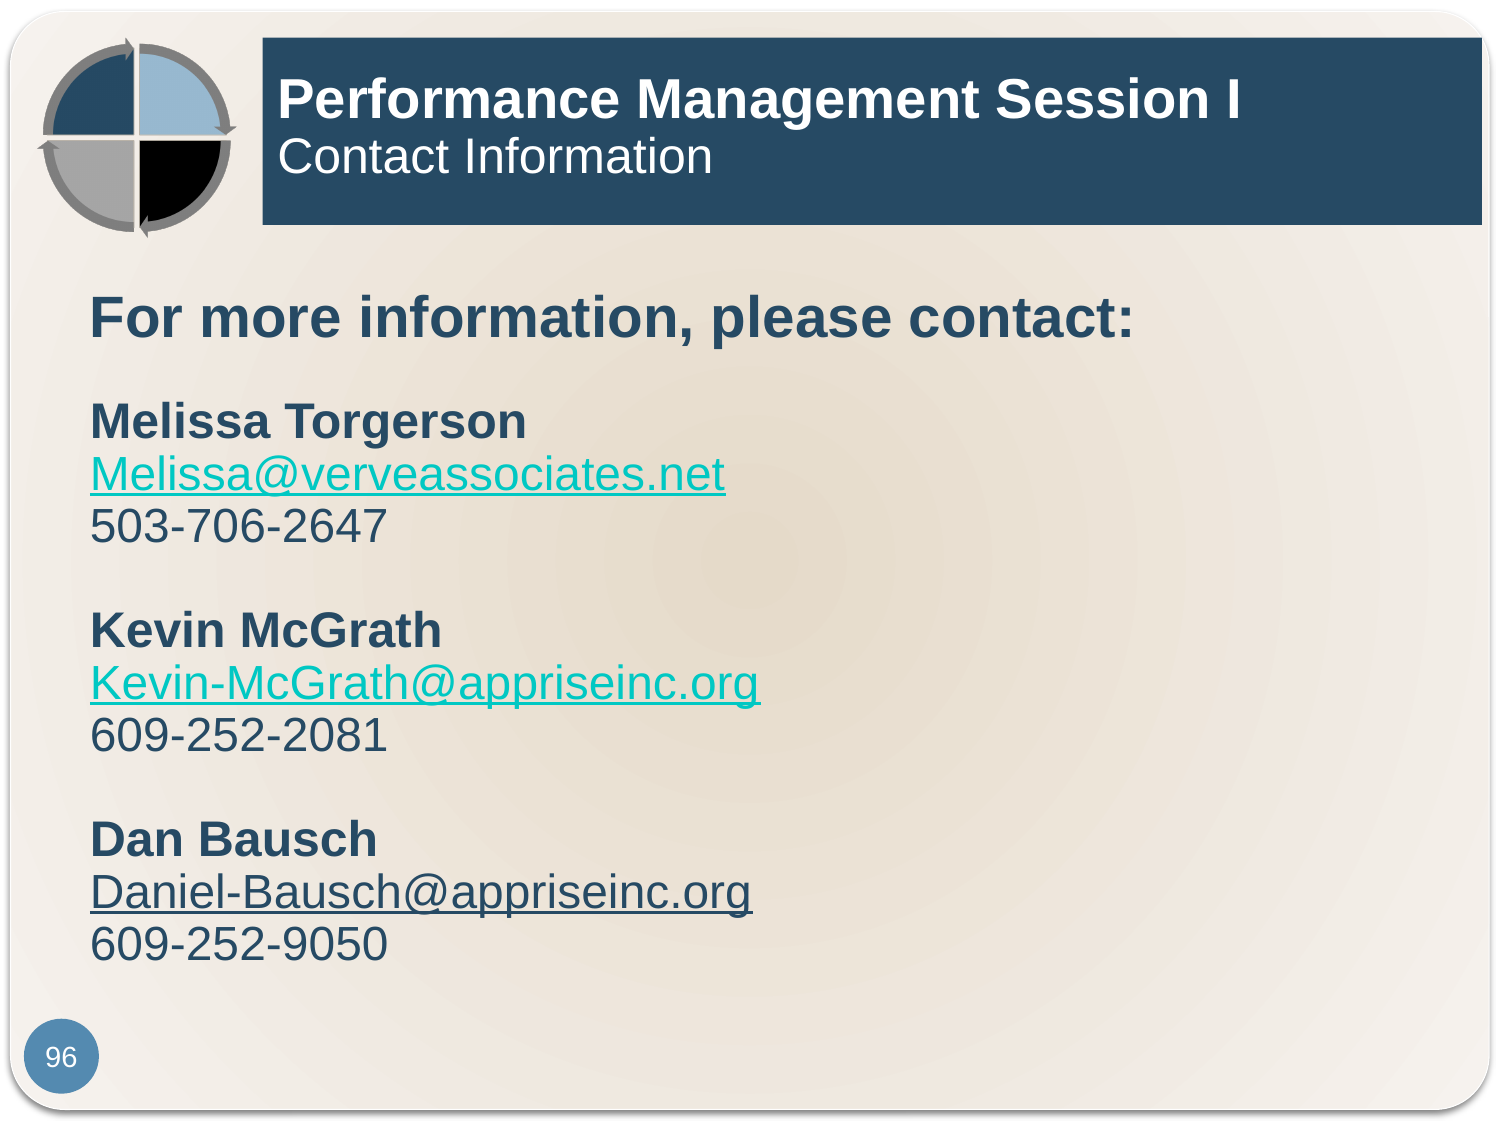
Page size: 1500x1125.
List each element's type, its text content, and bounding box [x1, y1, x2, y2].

slide_number 96 [23, 1018, 99, 1094]
text_box For more information, please contact: Melissa Torgerson Melissa@verveassociates.net 503-706-2647 Kevin McGrath Kevin-McGrath@appriseinc.org 609-252-2081 Dan Bausch Daniel-Bausch@appriseinc.org 609-252-9050 [74, 279, 1341, 1048]
title Performance Management Session I Contact Information [262, 37, 1482, 225]
picture [28, 35, 242, 243]
